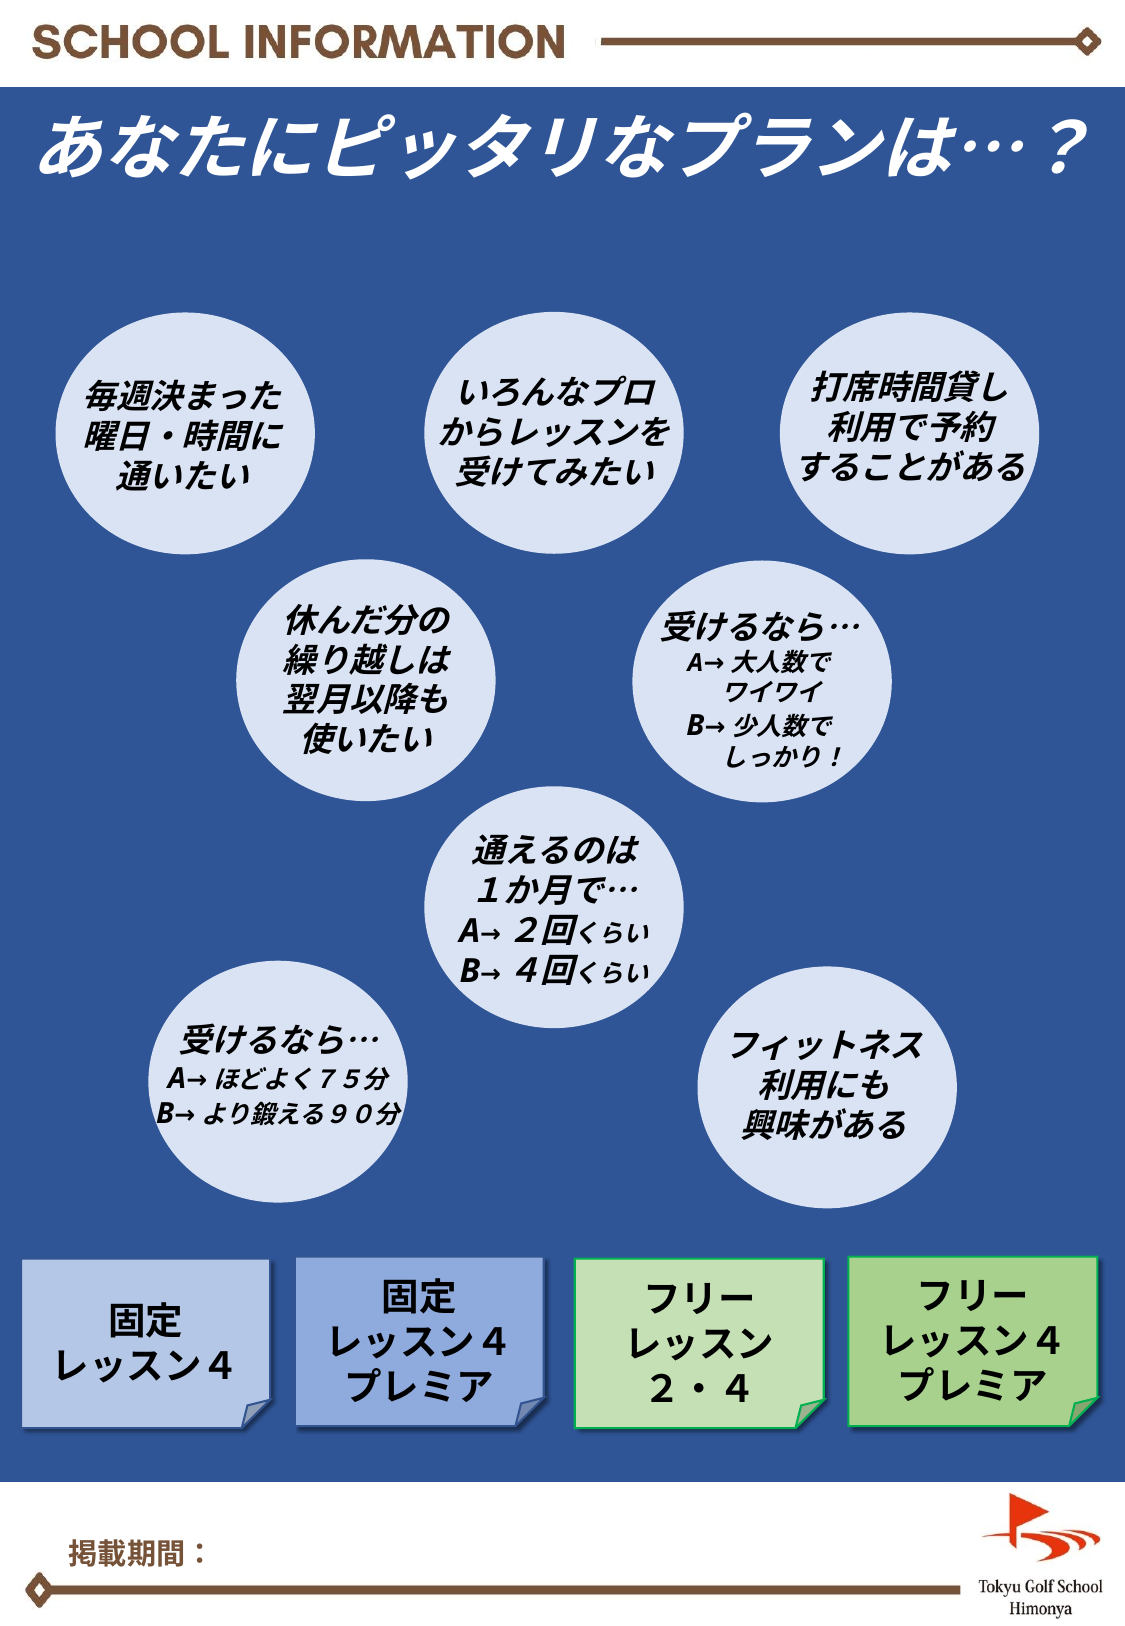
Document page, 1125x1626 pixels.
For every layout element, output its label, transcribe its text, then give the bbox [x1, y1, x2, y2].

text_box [21, 312, 344, 555]
picture [0, 0, 1125, 87]
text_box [392, 311, 715, 554]
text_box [597, 560, 920, 803]
text_box 固定 レッスン４ [20, 1257, 274, 1430]
text_box 固定 レッスン４ プレミア [293, 1255, 548, 1428]
picture [0, 1482, 1125, 1625]
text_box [117, 960, 439, 1203]
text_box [748, 312, 1071, 555]
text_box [392, 786, 715, 1029]
text_box フリー レッスン ２・４ [573, 1257, 828, 1430]
text_box あなたにピッタリなプランは…？ [0, 95, 1125, 195]
text_box フリー レッスン４ プレミア [847, 1255, 1101, 1428]
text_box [204, 559, 527, 802]
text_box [662, 966, 985, 1209]
